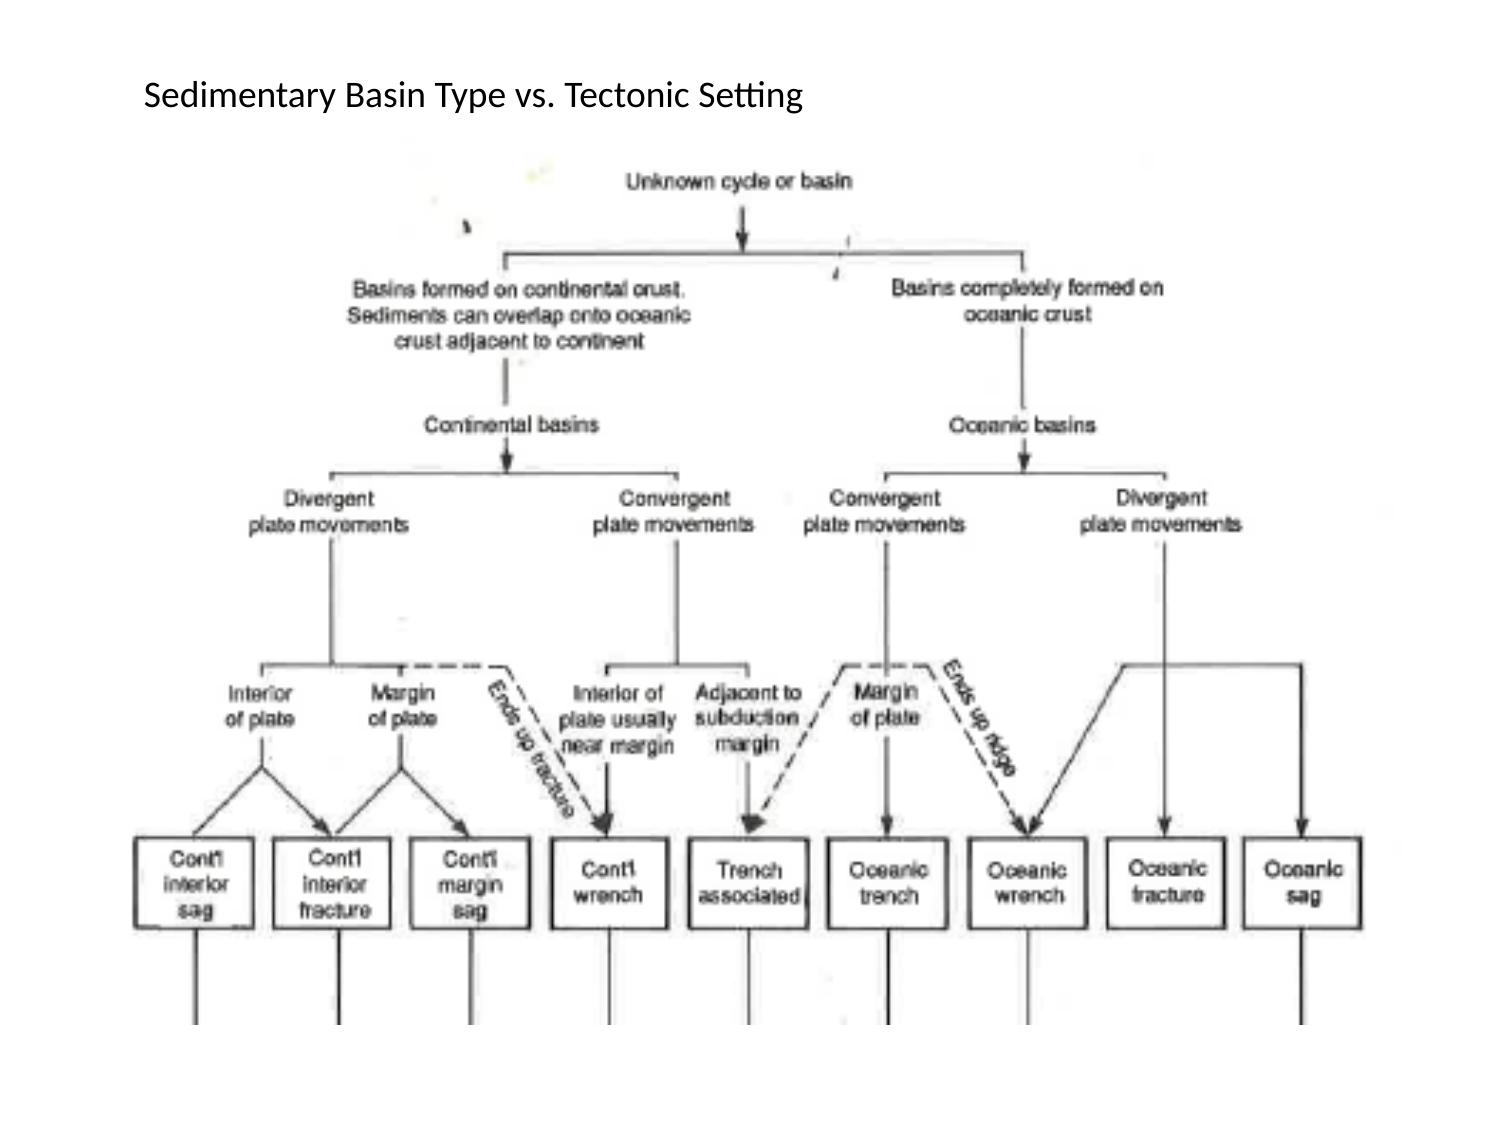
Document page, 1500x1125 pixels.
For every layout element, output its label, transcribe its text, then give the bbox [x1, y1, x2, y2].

picture [124, 137, 1403, 1026]
text_box Sedimentary Basin Type vs. Tectonic Setting [129, 62, 820, 123]
